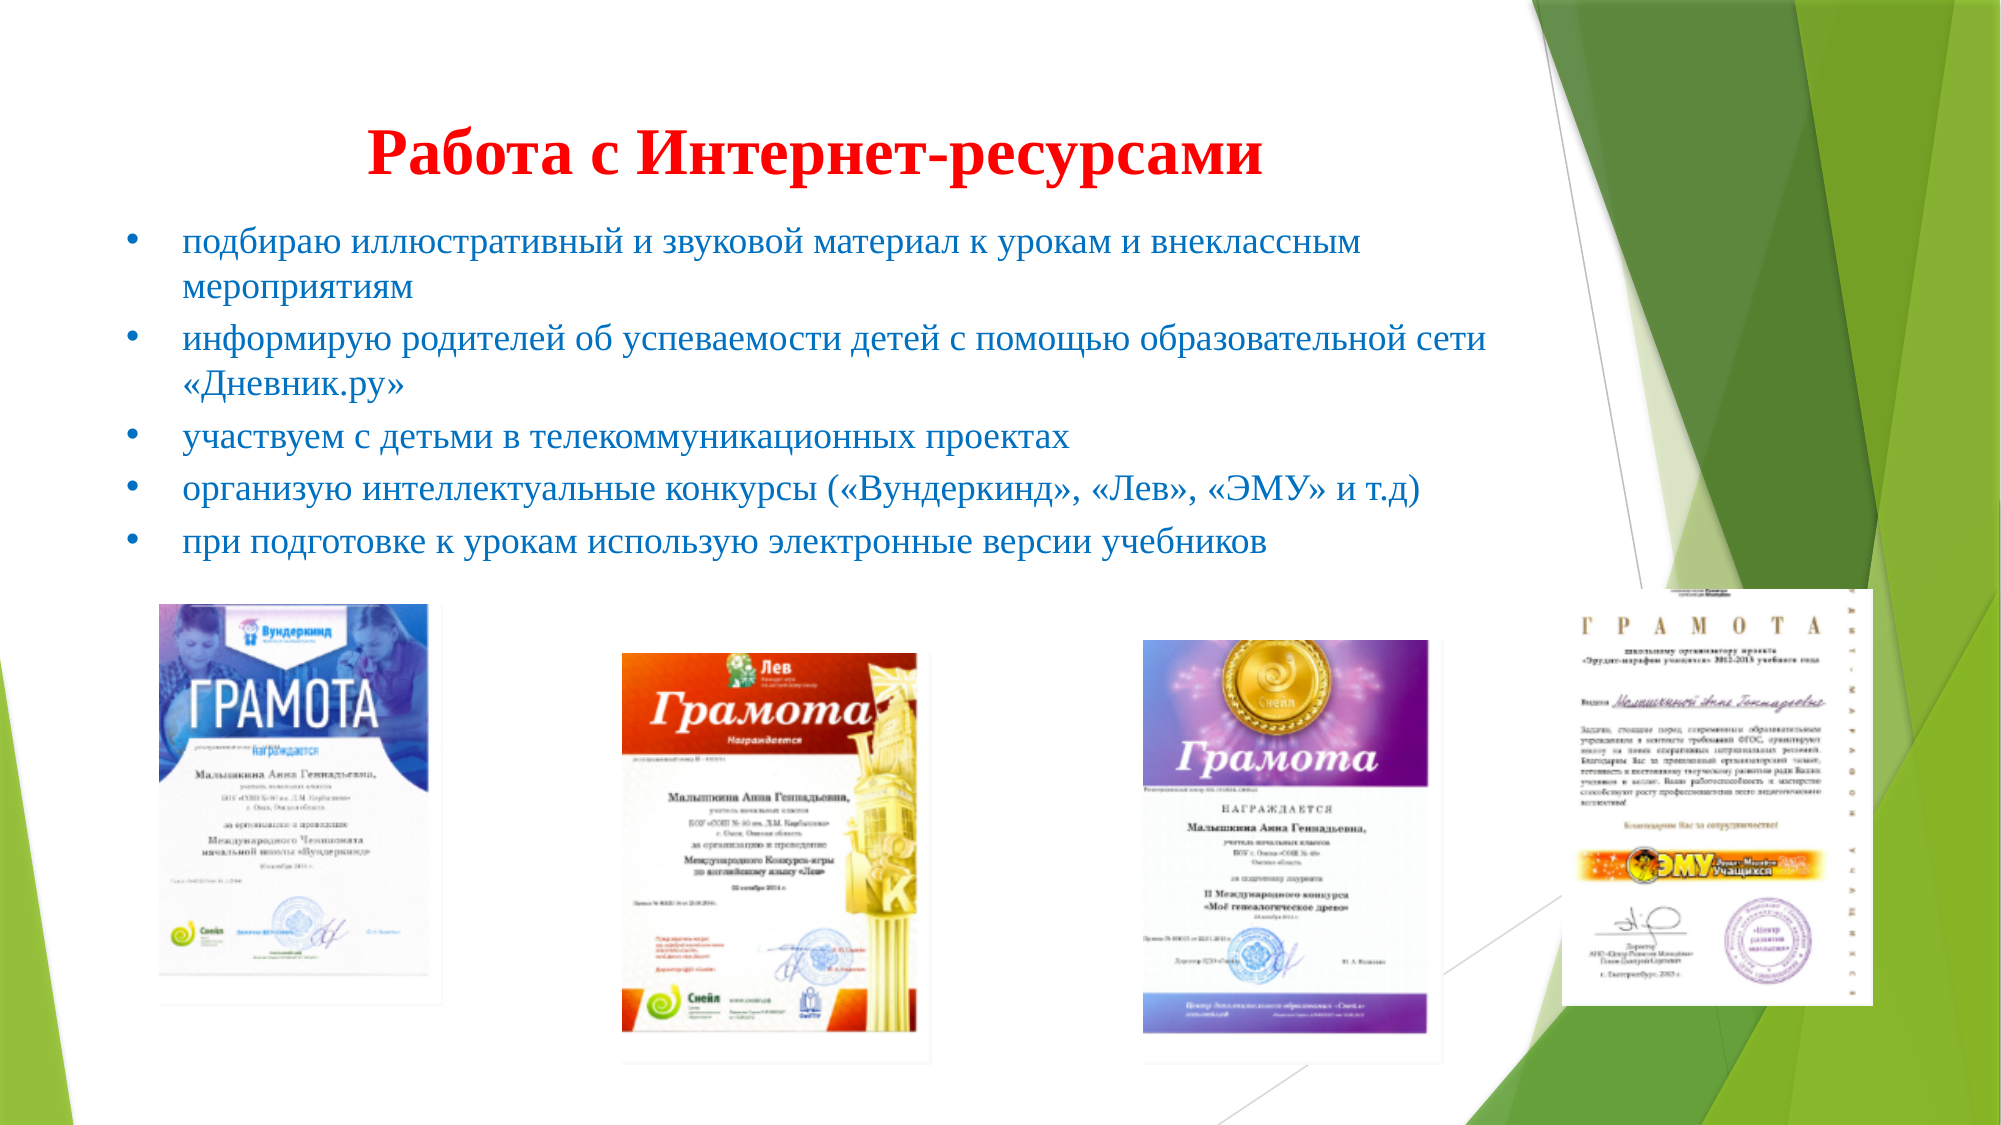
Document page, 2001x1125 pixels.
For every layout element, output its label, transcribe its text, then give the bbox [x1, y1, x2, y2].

picture [1561, 588, 1874, 1007]
title Работа с Интернет-ресурсами [111, 99, 1522, 208]
list подбираю иллюстративный и звуковой материал к урокам и внеклассным мероприятиям информирую родителей об успеваемости детей с помощью образовательной сети «Дневник.ру» участвуем с детьми в телекоммуникационных проектах организую интеллектуальные конкурсы («Вундеркинд», «Лев», «ЭМУ» и т.д) при подготовке к урокам использую электронные версии учебников [111, 208, 1522, 1099]
picture [622, 652, 932, 1066]
picture [1142, 640, 1444, 1066]
picture [158, 604, 443, 1007]
